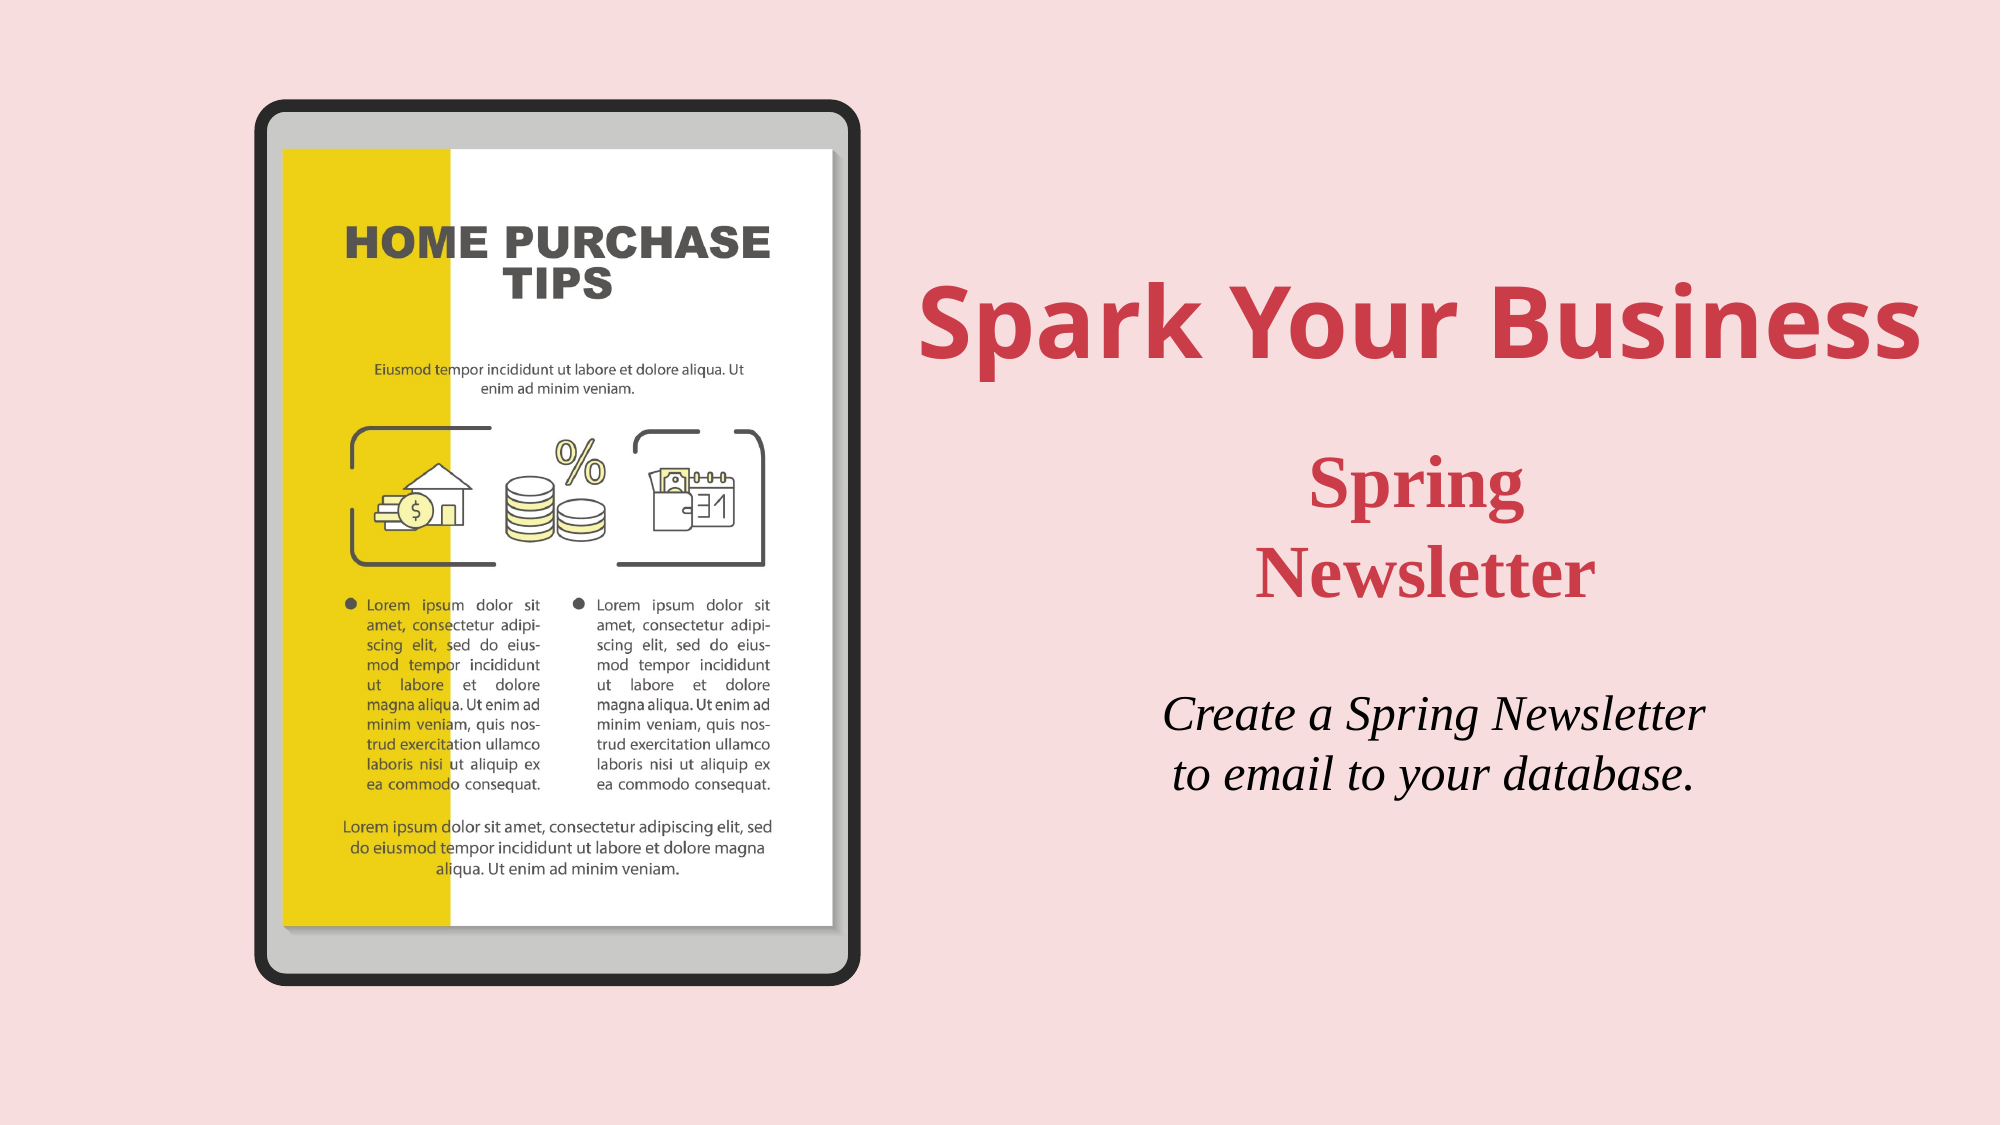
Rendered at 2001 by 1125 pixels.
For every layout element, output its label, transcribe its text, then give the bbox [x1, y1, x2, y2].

text_box [0, 0, 2000, 1125]
text_box Spring Newsletter [1035, 425, 1818, 621]
text_box Spark Your Business [861, 186, 2000, 386]
text_box Create a Spring Newsletter to email to your database. [1137, 672, 1731, 808]
picture [260, 105, 855, 980]
